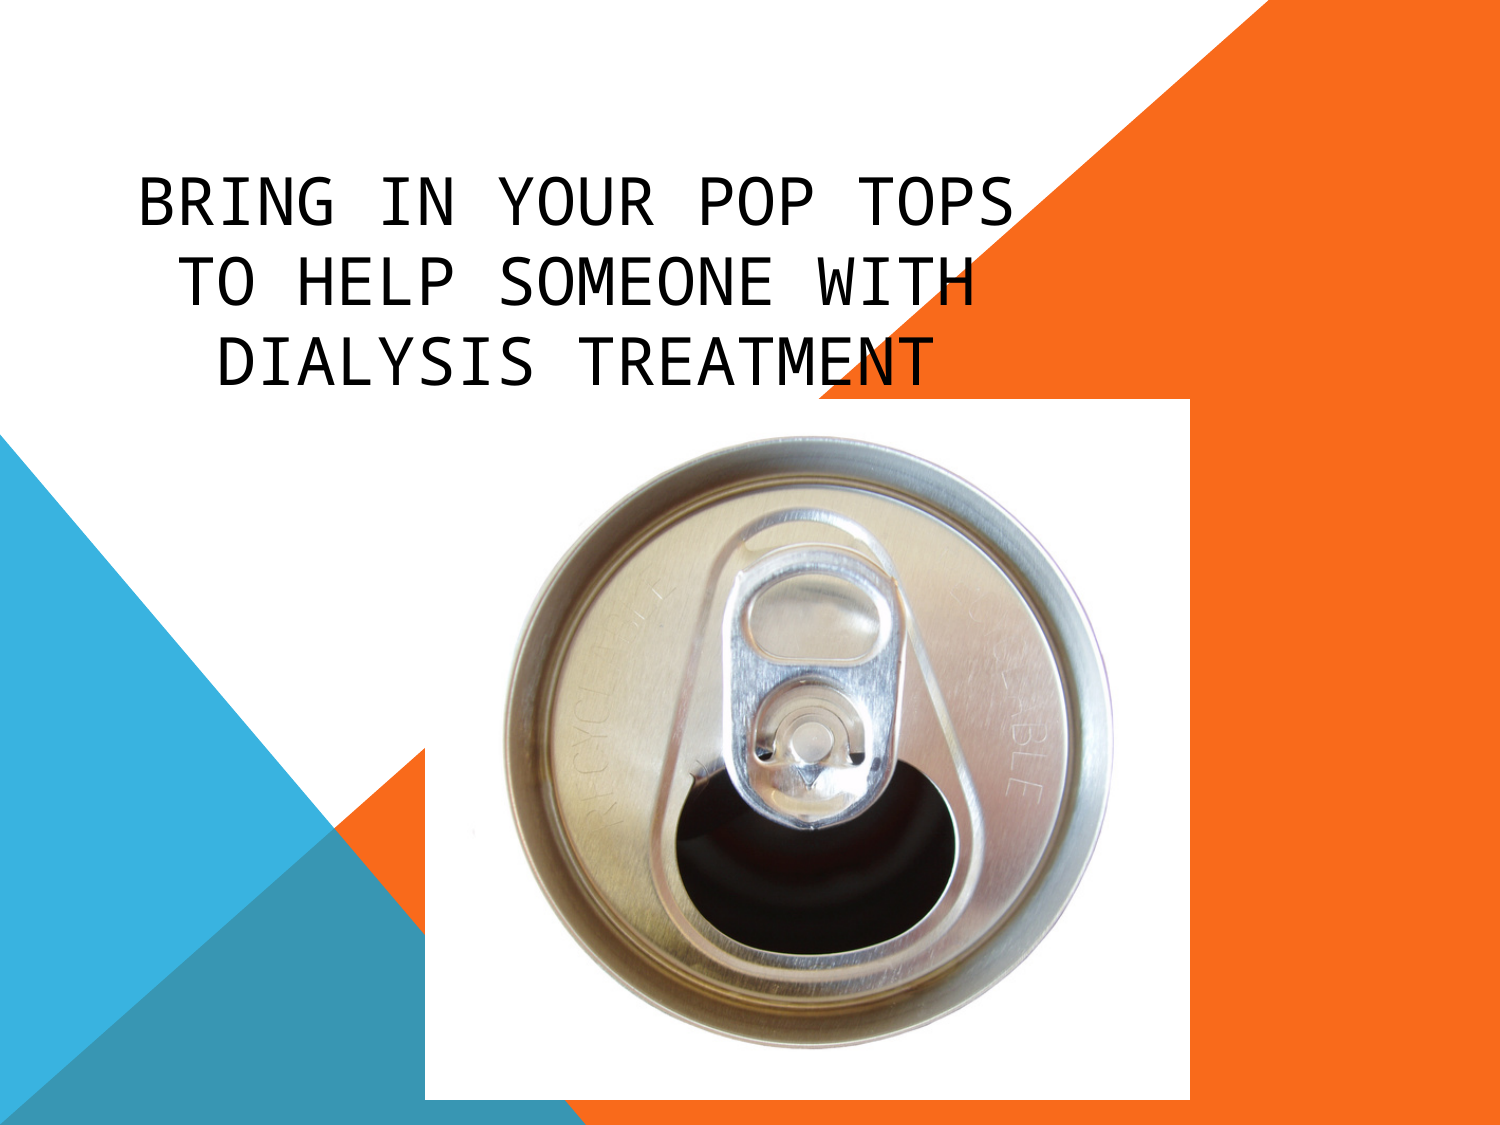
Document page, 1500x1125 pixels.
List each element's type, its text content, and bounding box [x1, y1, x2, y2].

title Bring in your Pop Tops to help someone with dialysis treatment [75, 87, 1079, 401]
picture [424, 399, 1190, 1101]
